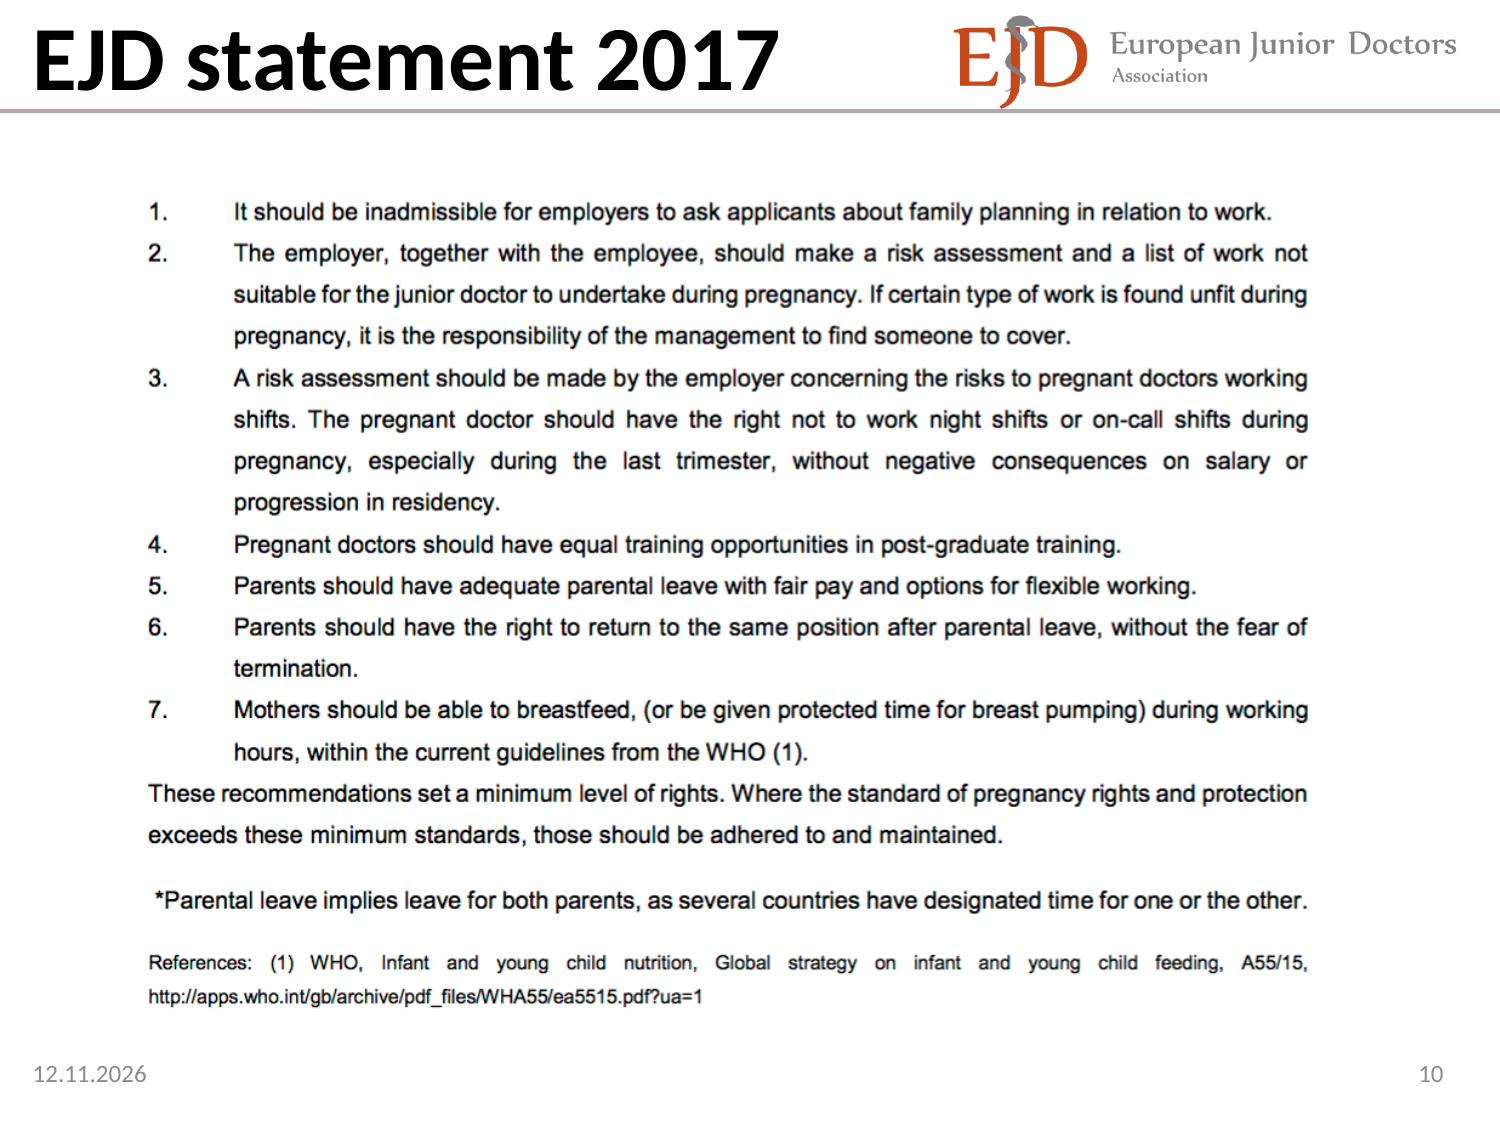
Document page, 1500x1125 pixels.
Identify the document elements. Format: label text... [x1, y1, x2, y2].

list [0, 172, 1443, 1029]
title EJD statement 2017 [17, 0, 953, 124]
picture [953, 8, 1460, 110]
slide_number 10 [1108, 1042, 1459, 1103]
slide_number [17, 1042, 368, 1103]
